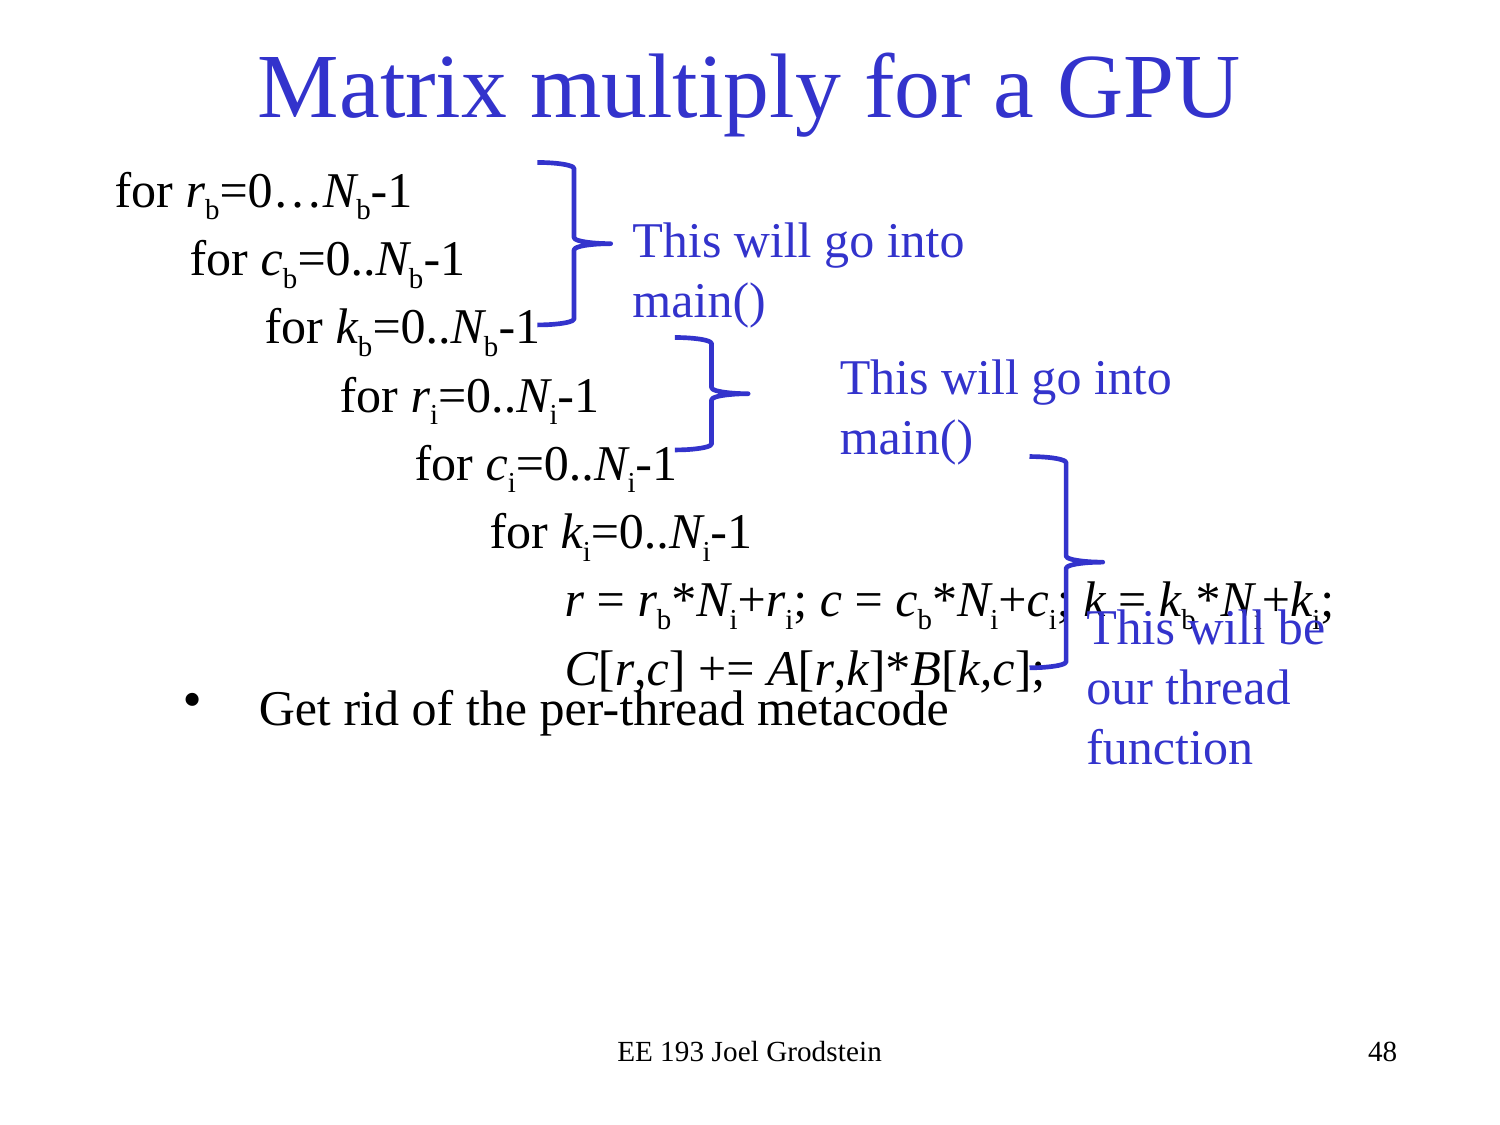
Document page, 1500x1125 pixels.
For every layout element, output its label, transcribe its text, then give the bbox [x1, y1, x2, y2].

text_box [1029, 473, 1104, 669]
text_box This will go into main() [824, 337, 1333, 473]
text_box This will go into main() [617, 199, 1125, 335]
text_box This will be our thread function [1071, 587, 1359, 783]
text_box [674, 336, 749, 451]
text_box for rb=0…Nb-1 for cb=0..Nb-1 for kb=0..Nb-1 for ri=0..Ni-1 for ci=0..Ni-1 for ki=0..Ni-1 r = rb*Ni+ri; c = cb*Ni+ci; k = kb*Ni+ki; C[r,c] += A[r,k]*B[k,c]; [99, 149, 1450, 703]
list Get rid of the per-thread metacode [150, 703, 1359, 917]
text_box [537, 161, 612, 326]
footer EE 193 Joel Grodstein [512, 1024, 988, 1101]
title Matrix multiply for a GPU [112, 50, 1388, 113]
